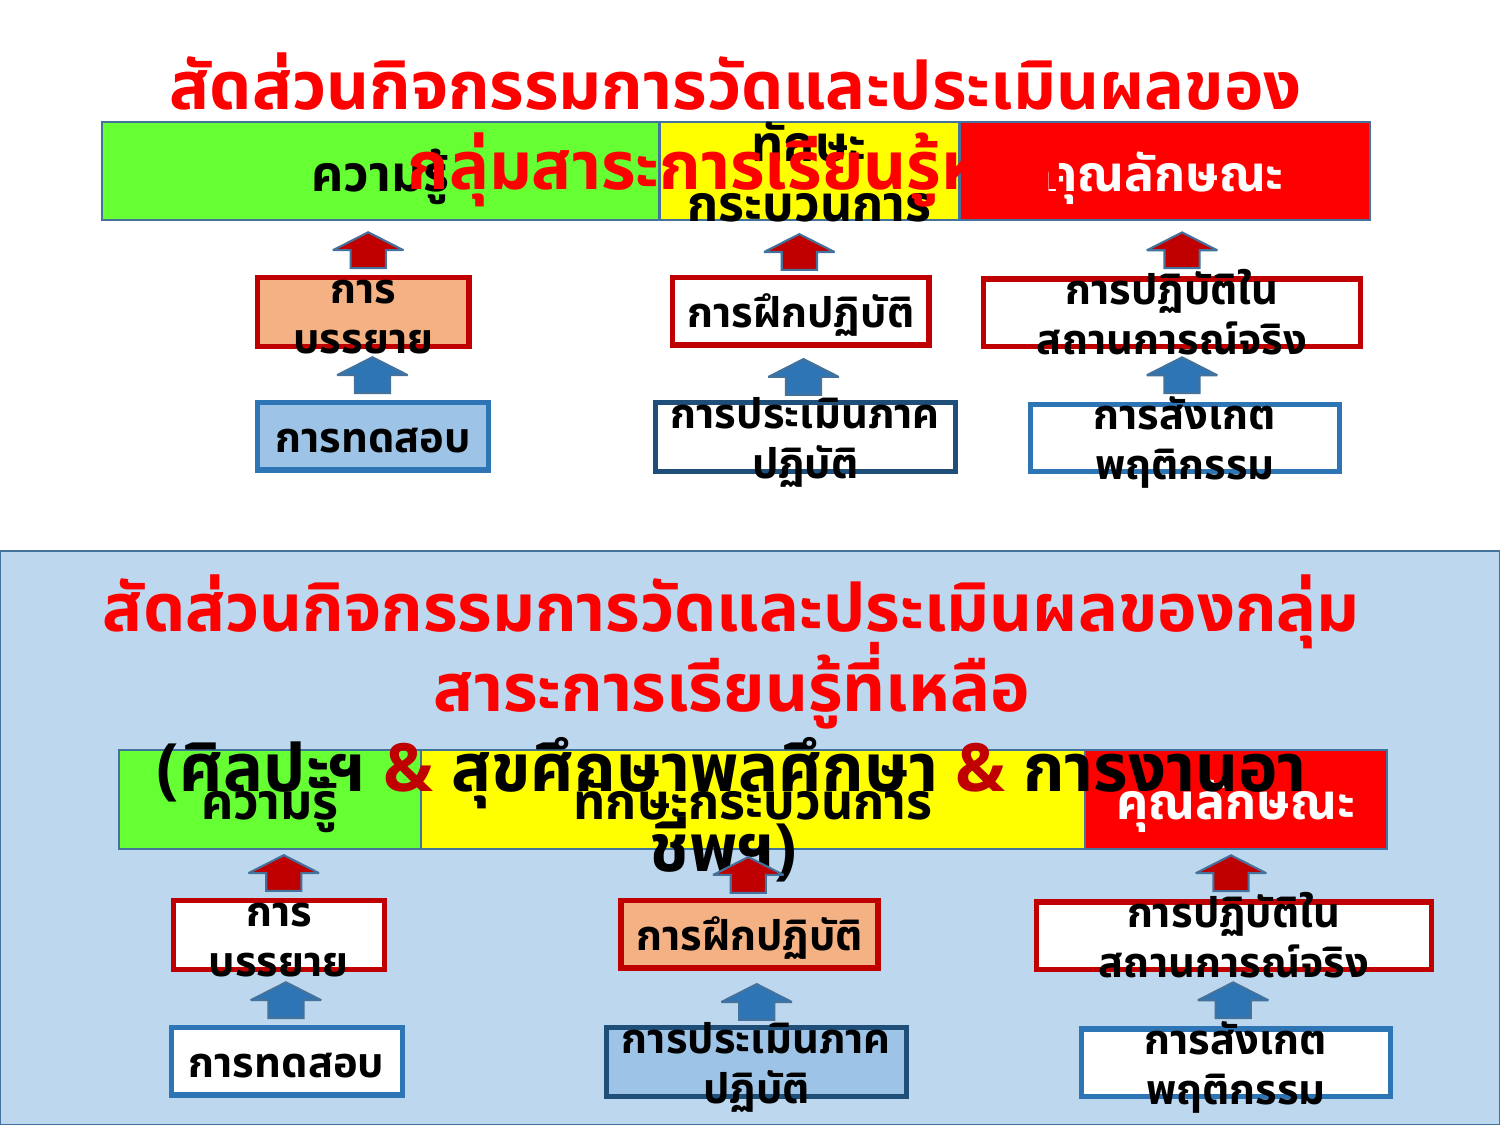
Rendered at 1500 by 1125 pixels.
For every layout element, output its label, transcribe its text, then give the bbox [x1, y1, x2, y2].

text_box [332, 231, 404, 270]
text_box [720, 982, 793, 1021]
text_box [250, 981, 322, 1020]
text_box การปฏิบัติในสถานการณ์จริง [982, 278, 1361, 348]
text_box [102, 121, 1370, 221]
text_box สัดส่วนกิจกรรมการวัดและประเมินผลของกลุ่มสาระการเรียนรู้ที่เหลือ (ศิลปะฯ & สุขศึกษาพลศึกษา & การงานอาชีพฯ) [77, 557, 1387, 892]
text_box [712, 855, 785, 894]
text_box การบรรยาย [257, 276, 470, 348]
text_box การประเมินภาคปฏิบัติ [654, 401, 956, 473]
text_box การประเมินภาคปฏิบัติ [605, 1026, 907, 1098]
text_box การฝึกปฏิบัติ [620, 899, 879, 969]
text_box [1146, 231, 1218, 270]
text_box [0, 550, 1500, 1125]
text_box [248, 854, 320, 892]
text_box การทดสอบ [170, 1026, 403, 1096]
text_box การฝึกปฏิบัติ [671, 276, 930, 346]
text_box การบรรยาย [172, 899, 386, 971]
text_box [119, 749, 1387, 849]
text_box การทดสอบ [257, 401, 490, 471]
text_box [1146, 356, 1218, 395]
text_box สัดส่วนกิจกรรมการวัดและประเมินผลของกลุ่มสาระการเรียนรู้หลัก [102, 35, 1370, 121]
text_box การสังเกตพฤติกรรม [1080, 1028, 1392, 1098]
text_box การสังเกตพฤติกรรม [1029, 403, 1341, 473]
text_box [1195, 854, 1267, 893]
text_box [763, 232, 836, 271]
text_box [336, 356, 409, 395]
text_box การปฏิบัติในสถานการณ์จริง [1035, 901, 1432, 971]
text_box [1197, 981, 1269, 1020]
text_box [767, 357, 840, 396]
